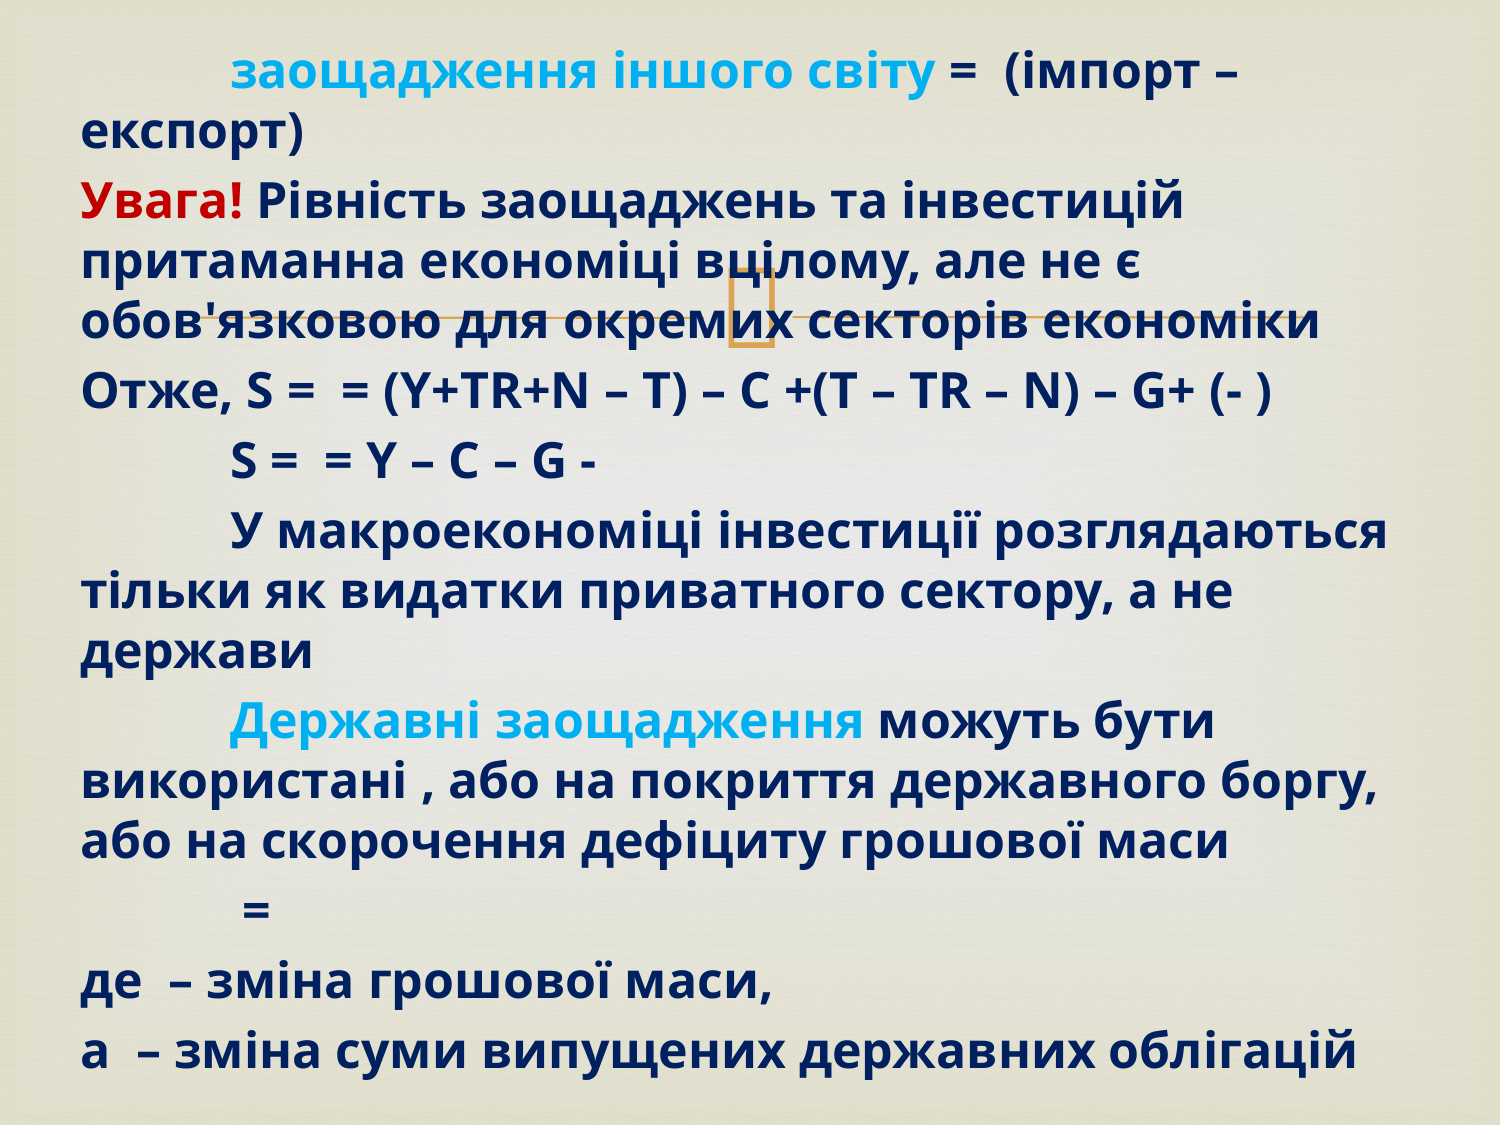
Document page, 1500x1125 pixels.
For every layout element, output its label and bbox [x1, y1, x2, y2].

title [53, 54, 1447, 267]
